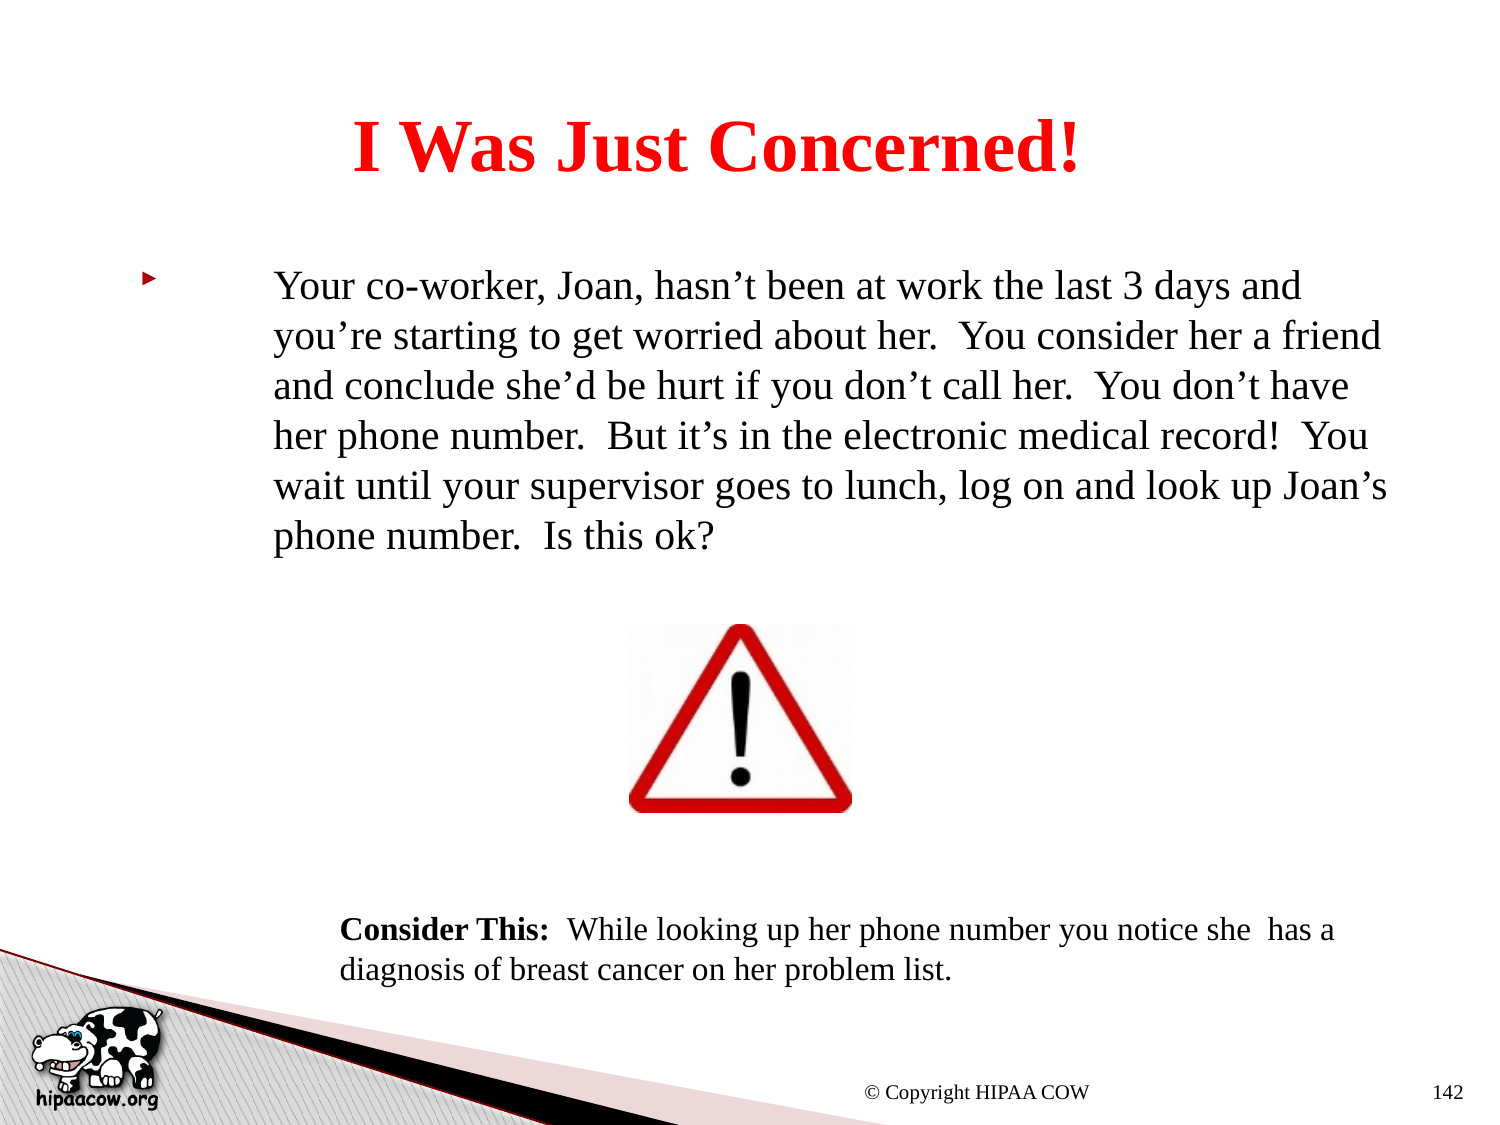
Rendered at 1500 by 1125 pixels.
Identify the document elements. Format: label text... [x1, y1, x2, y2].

title I Was Just Concerned! [337, 87, 1125, 196]
list Your co-worker, Joan, hasn’t been at work the last 3 days and you’re starting to get worried about her. You consider her a friend and conclude she’d be hurt if you don’t call her. You don’t have her phone number. But it’s in the electronic medical record! You wait until your supervisor goes to lunch, log on and look up Joan’s phone number. Is this ok? [124, 249, 1413, 576]
text_box Consider This: While looking up her phone number you notice she has a diagnosis of breast cancer on her problem list. [324, 899, 1388, 995]
footer © Copyright HIPAA COW [718, 1051, 1105, 1112]
picture [24, 999, 175, 1111]
slide_number 142 [1387, 1051, 1479, 1112]
picture [628, 624, 852, 813]
